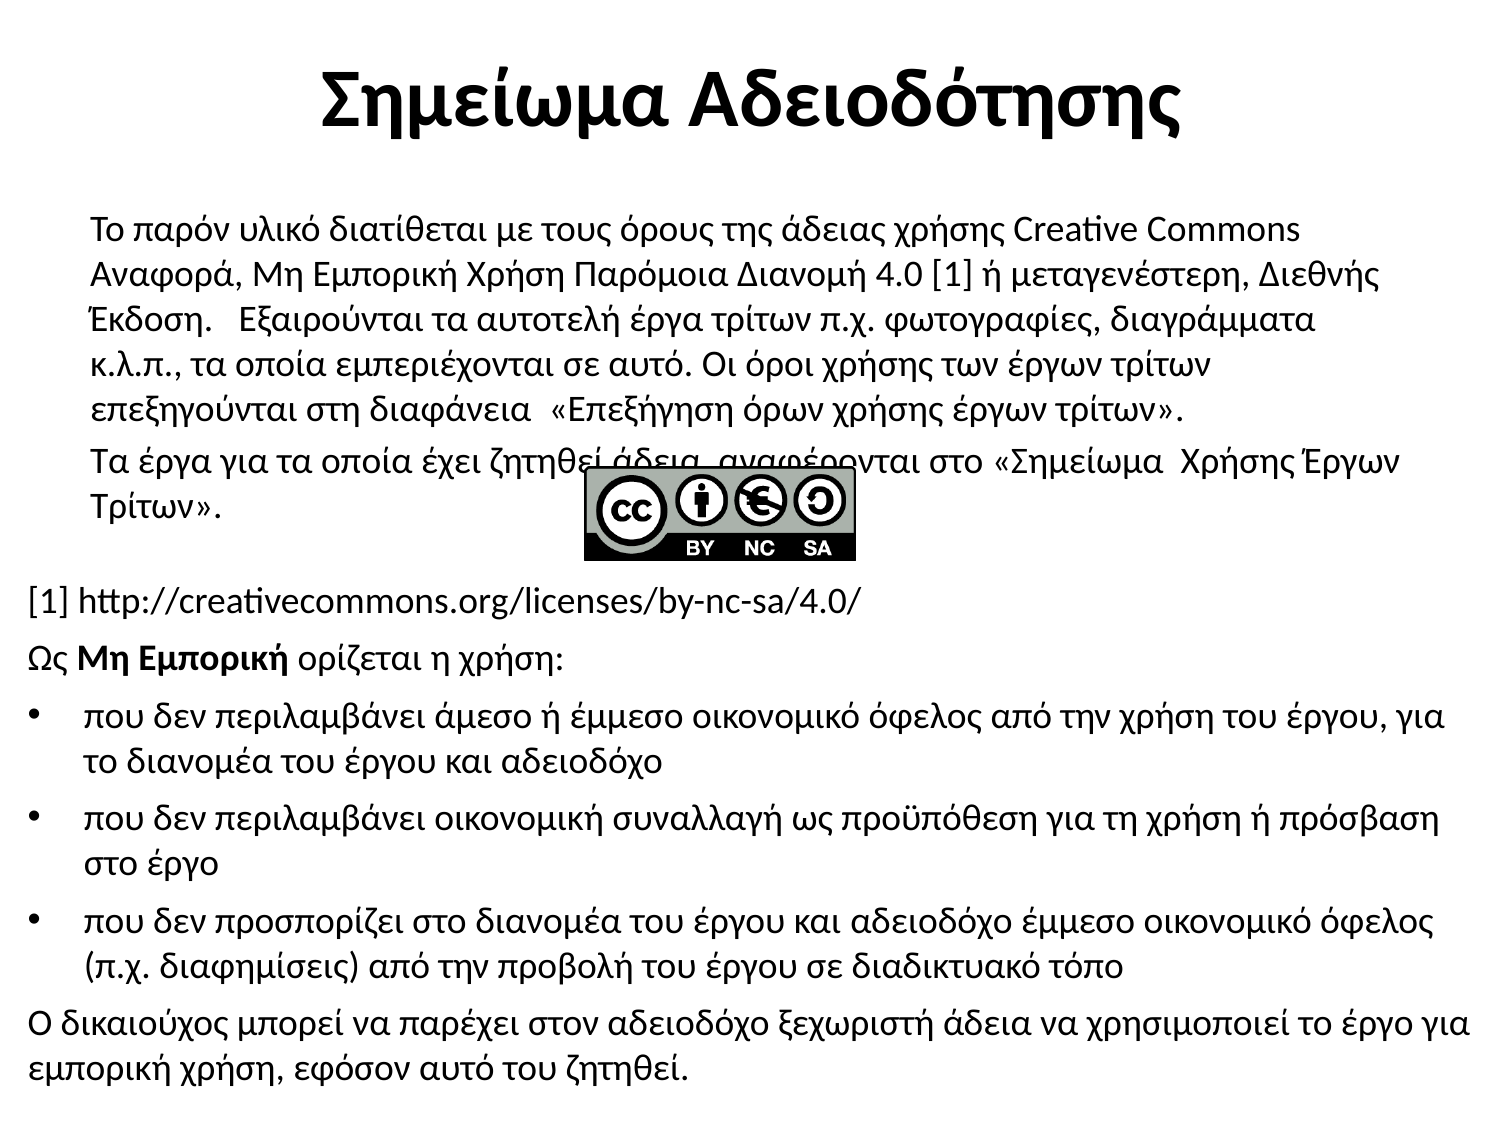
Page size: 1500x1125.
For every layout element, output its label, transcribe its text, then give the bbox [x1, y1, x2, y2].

text_box [1] http://creativecommons.org/licenses/by-nc-sa/4.0/ Ως Μη Εμπορική ορίζεται η χρήση: που δεν περιλαμβάνει άμεσο ή έμμεσο οικονομικό όφελος από την χρήση του έργου, για το διανομέα του έργου και αδειοδόχο που δεν περιλαμβάνει οικονομική συναλλαγή ως προϋπόθεση για τη χρήση ή πρόσβαση στο έργο που δεν προσπορίζει στο διανομέα του έργου και αδειοδόχο έμμεσο οικονομικό όφελος (π.χ. διαφημίσεις) από την προβολή του έργου σε διαδικτυακό τόπο Ο δικαιούχος μπορεί να παρέχει στον αδειοδόχο ξεχωριστή άδεια να χρησιμοποιεί το έργο για εμπορική χρήση, εφόσον αυτό του ζητηθεί. [12, 538, 1495, 1125]
picture [584, 466, 856, 561]
list Το παρόν υλικό διατίθεται με τους όρους της άδειας χρήσης Creative Commons Αναφορά, Μη Εμπορική Χρήση Παρόμοια Διανομή 4.0 [1] ή μεταγενέστερη, Διεθνής Έκδοση. Εξαιρούνται τα αυτοτελή έργα τρίτων π.χ. φωτογραφίες, διαγράμματα κ.λ.π., τα οποία εμπεριέχονται σε αυτό. Οι όροι χρήσης των έργων τρίτων επεξηγούνται στη διαφάνεια «Επεξήγηση όρων χρήσης έργων τρίτων». Τα έργα για τα οποία έχει ζητηθεί άδεια αναφέρονται στο «Σημείωμα Χρήσης Έργων Τρίτων». [75, 196, 1425, 538]
title Σημείωμα Αδειοδότησης [76, 19, 1427, 169]
